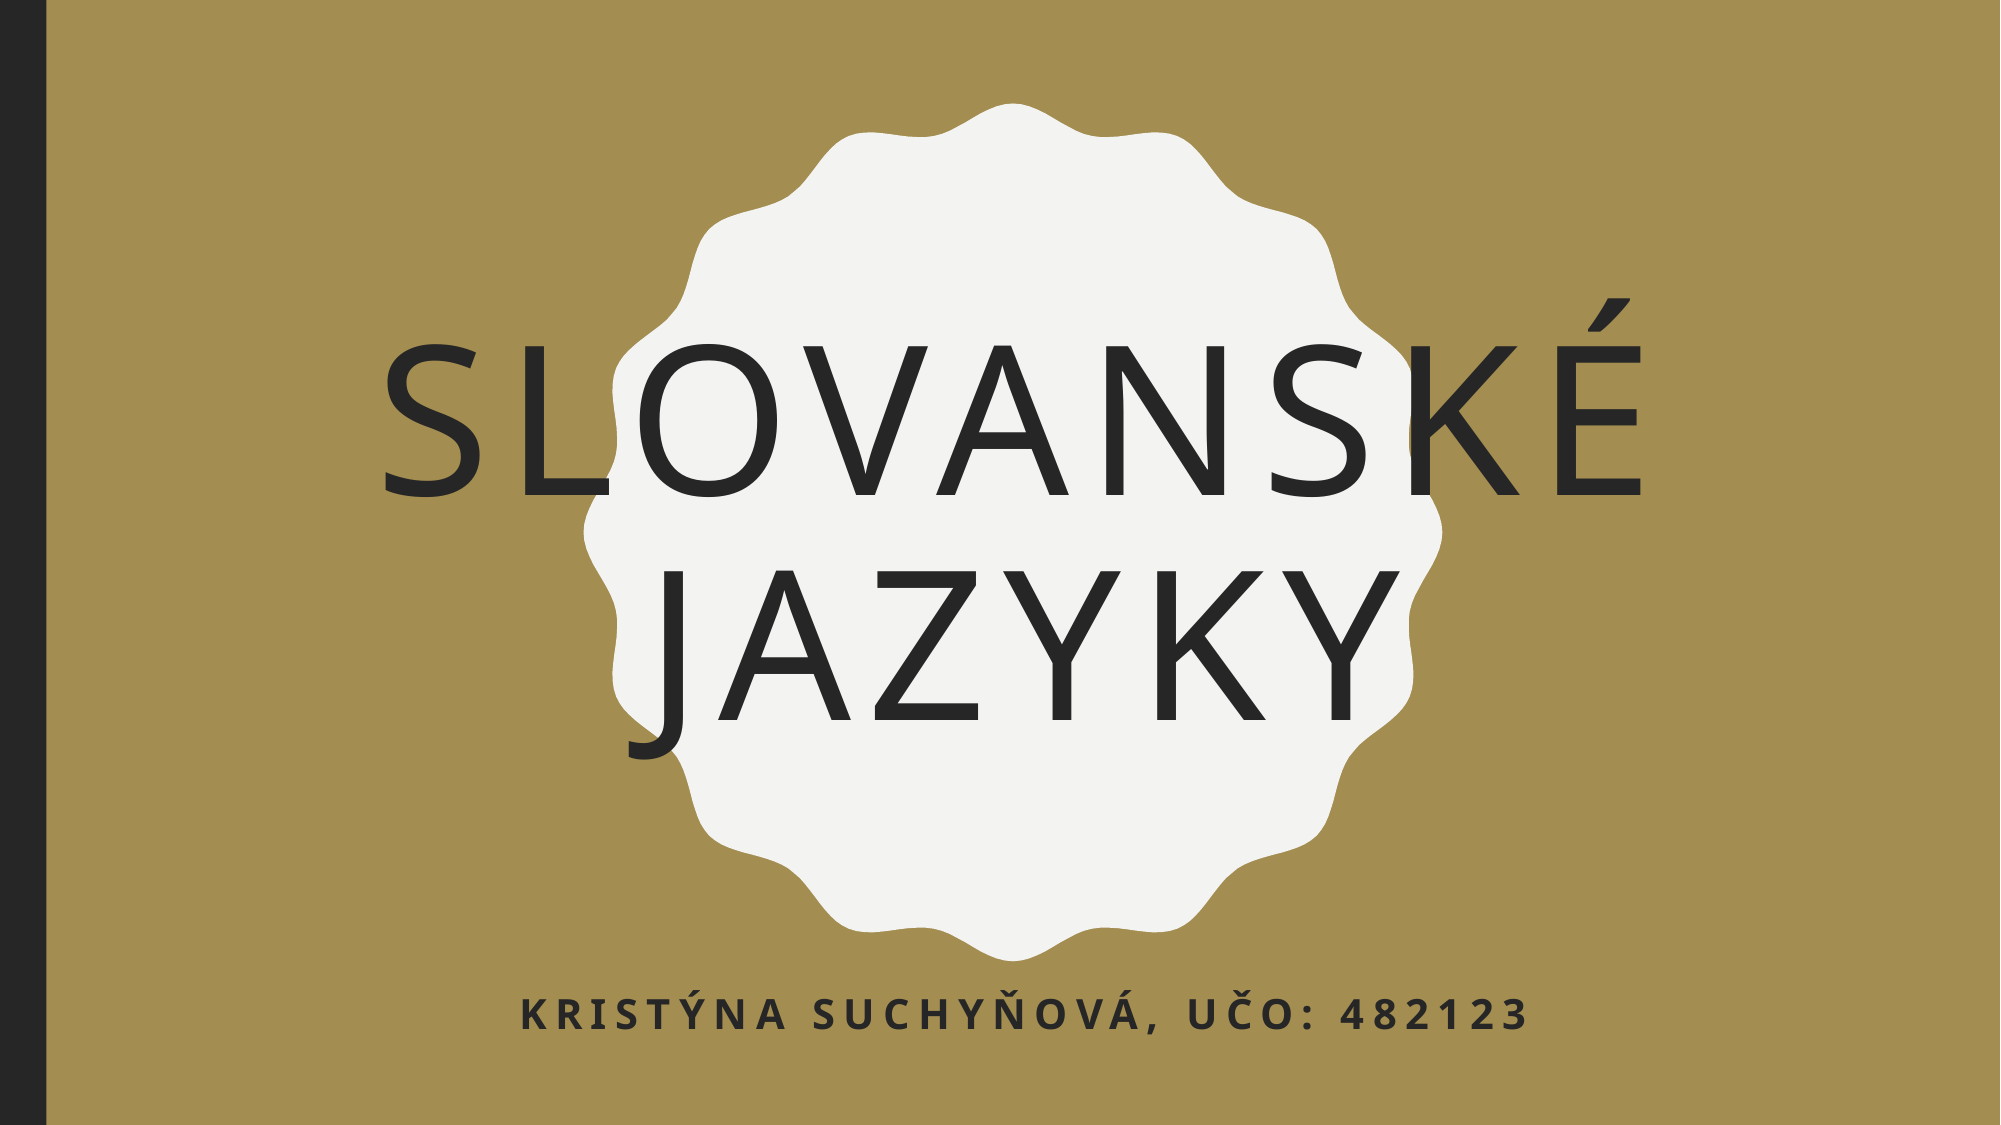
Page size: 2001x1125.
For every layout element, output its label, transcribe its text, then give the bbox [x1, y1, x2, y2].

title Slovanské jazyky [176, 180, 1870, 902]
subtitle Kristýna suchyňová, UČO: 482123 [363, 980, 1684, 1103]
